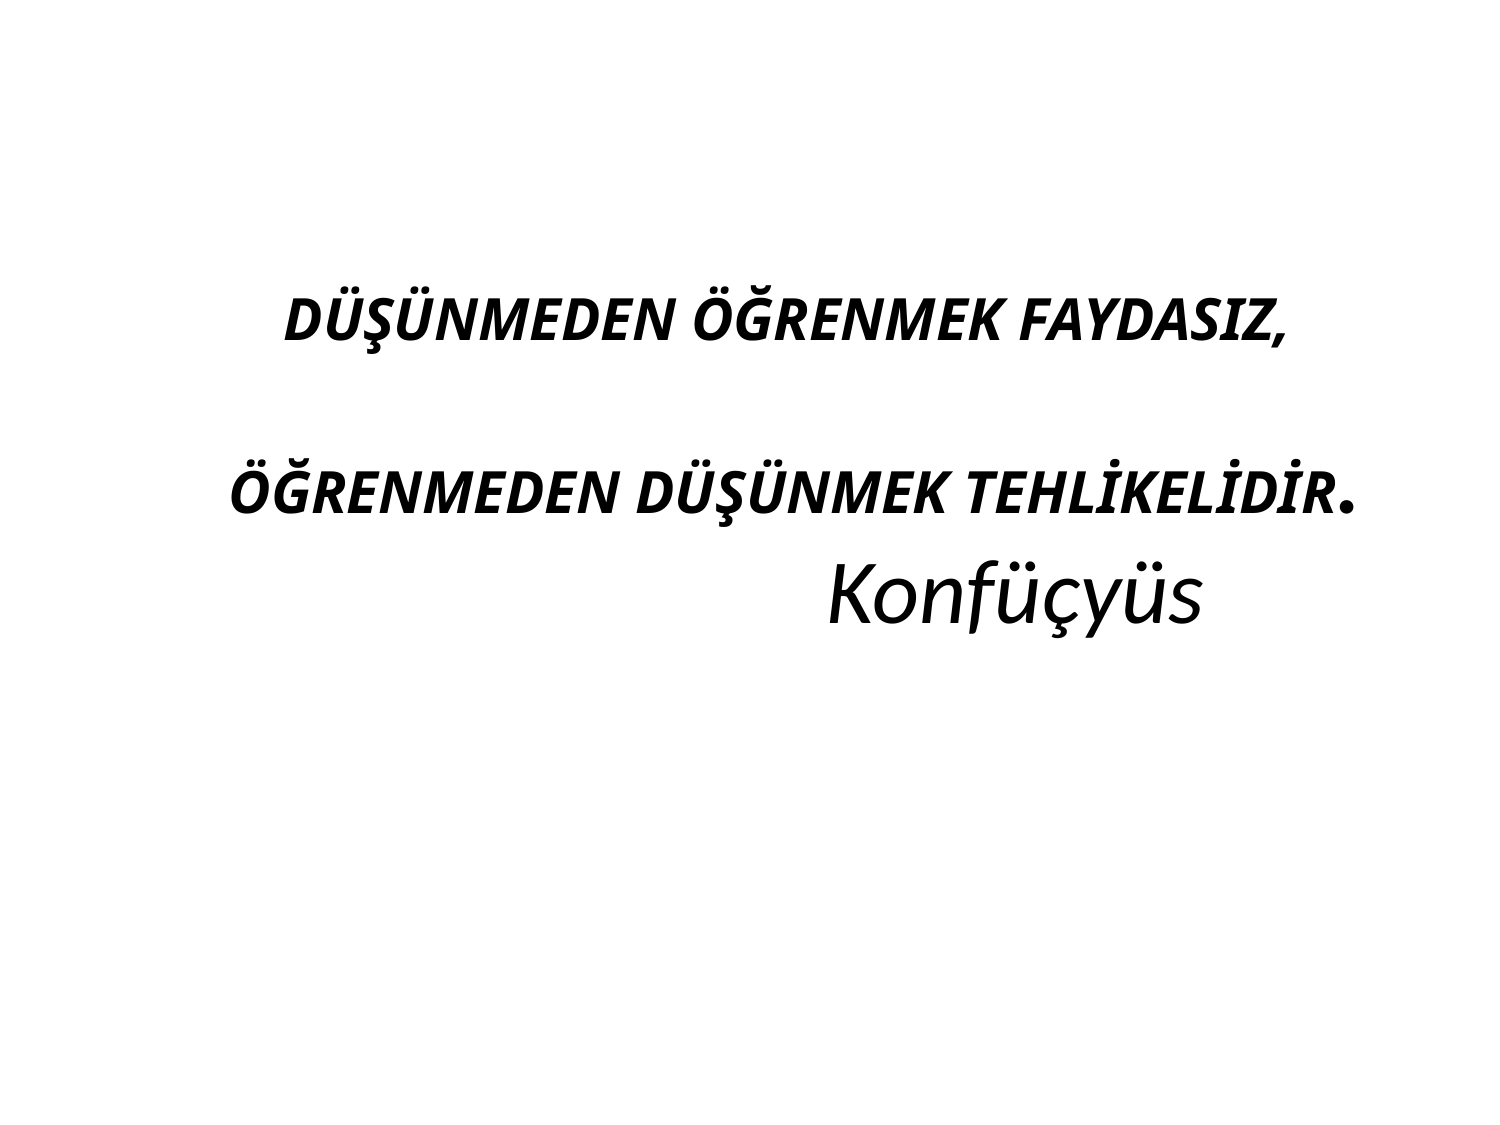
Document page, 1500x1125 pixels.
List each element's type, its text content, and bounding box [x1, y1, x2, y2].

title DÜŞÜNMEDEN ÖĞRENMEK FAYDASIZ, ÖĞRENMEDEN DÜŞÜNMEK TEHLİKELİDİR. Konfüçyüs [150, 239, 1425, 685]
